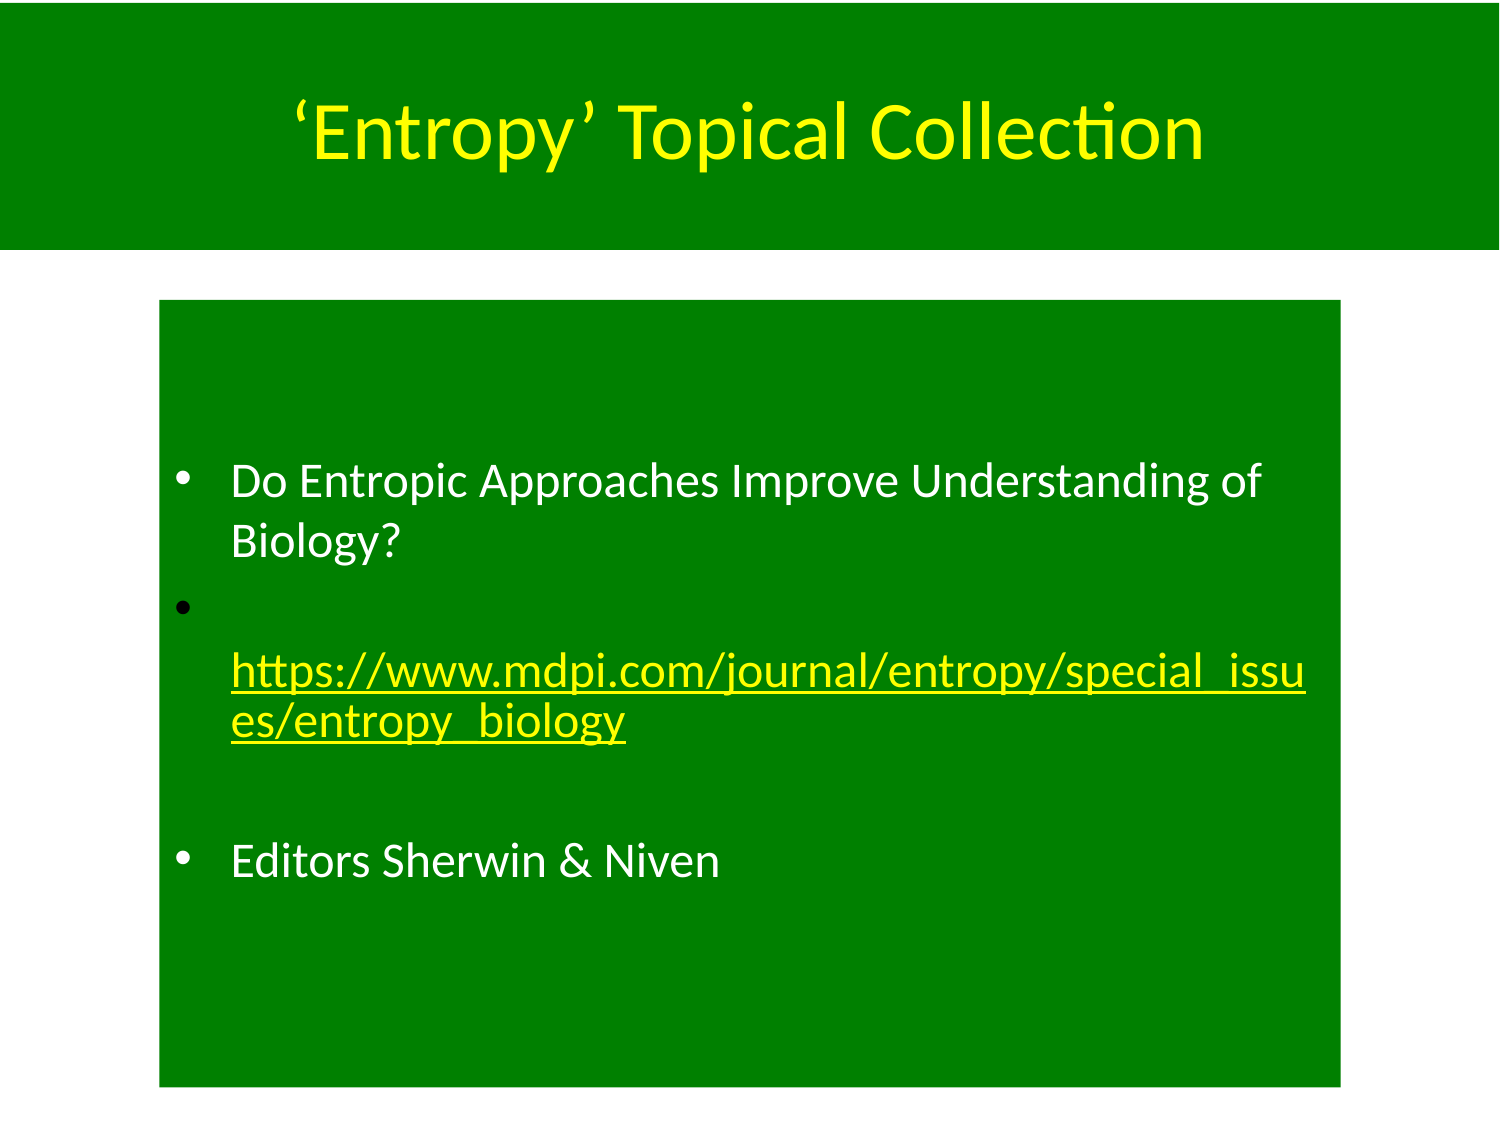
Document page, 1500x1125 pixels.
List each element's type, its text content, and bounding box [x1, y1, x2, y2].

text_box ‘Entropy’ Topical Collection [0, 2, 1500, 250]
list Do Entropic Approaches Improve Understanding of Biology? https://www.mdpi.com/journal/entropy/special_issues/entropy_biology Editors Sherwin & Niven [159, 299, 1341, 1088]
